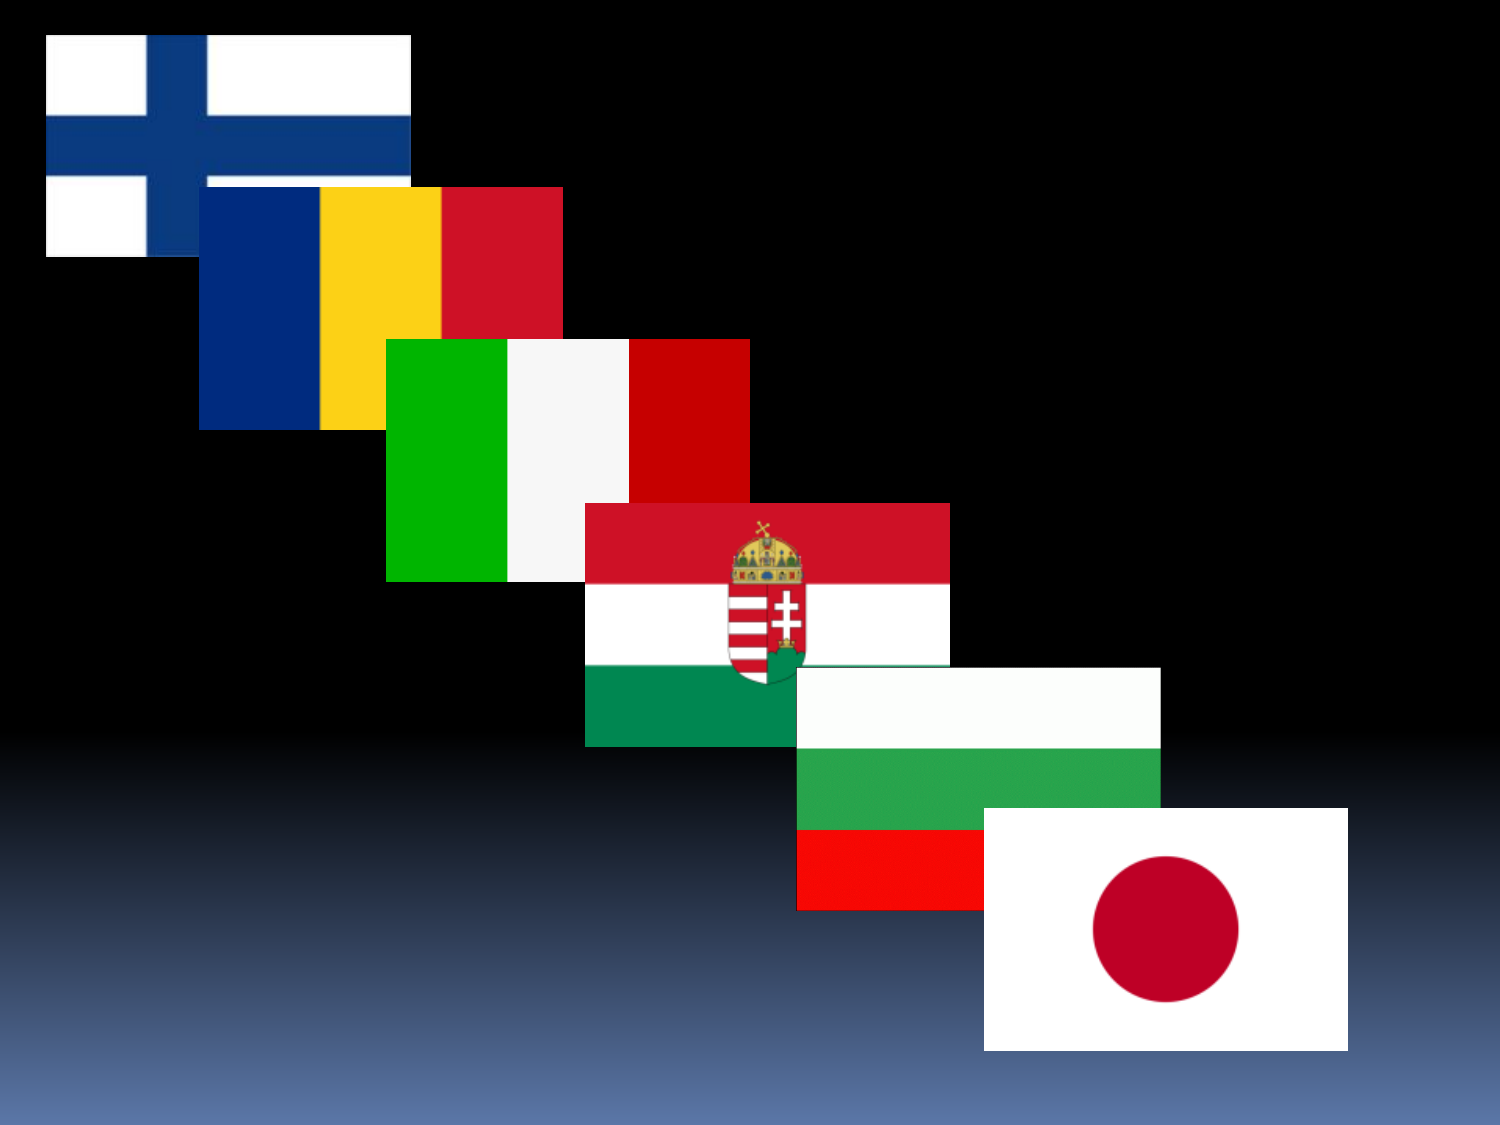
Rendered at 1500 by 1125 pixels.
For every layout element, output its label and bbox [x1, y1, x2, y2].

picture [796, 667, 1161, 911]
picture [386, 339, 751, 583]
picture [983, 808, 1349, 1052]
picture [585, 503, 950, 747]
picture [46, 34, 411, 258]
picture [198, 187, 563, 431]
